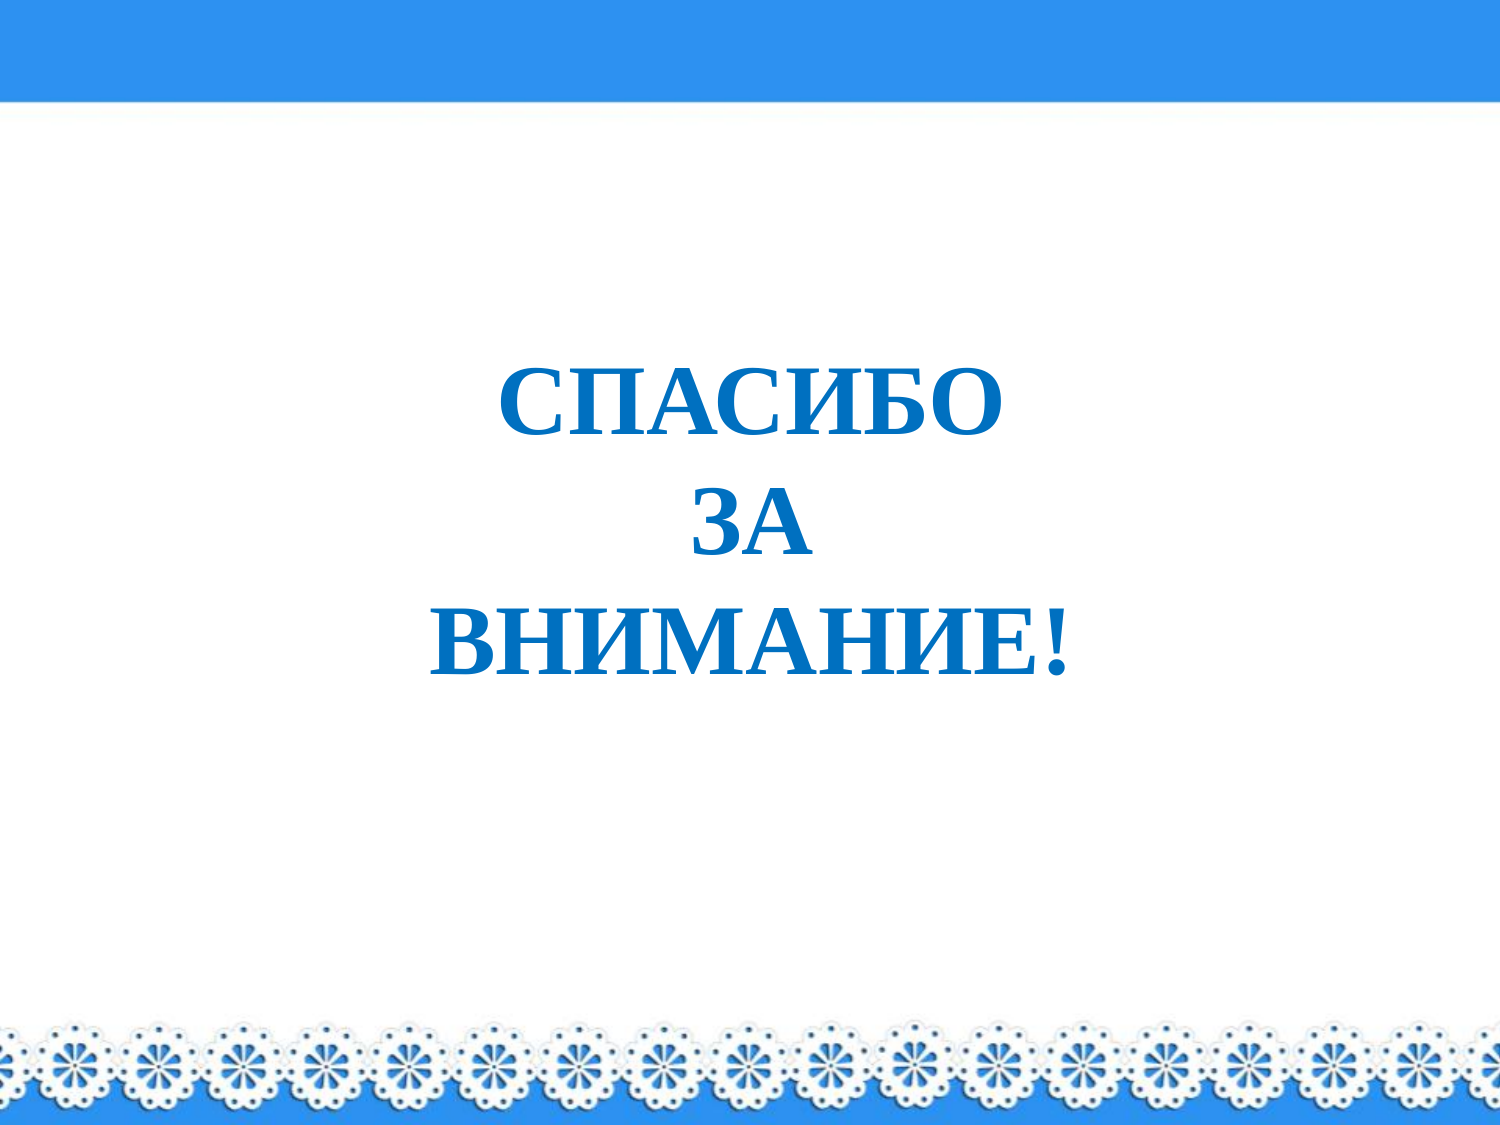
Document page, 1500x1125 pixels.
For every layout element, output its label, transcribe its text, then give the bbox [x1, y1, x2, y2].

title СПАСИБО ЗА ВНИМАНИЕ! [76, 420, 1427, 609]
picture [0, 0, 1500, 1125]
